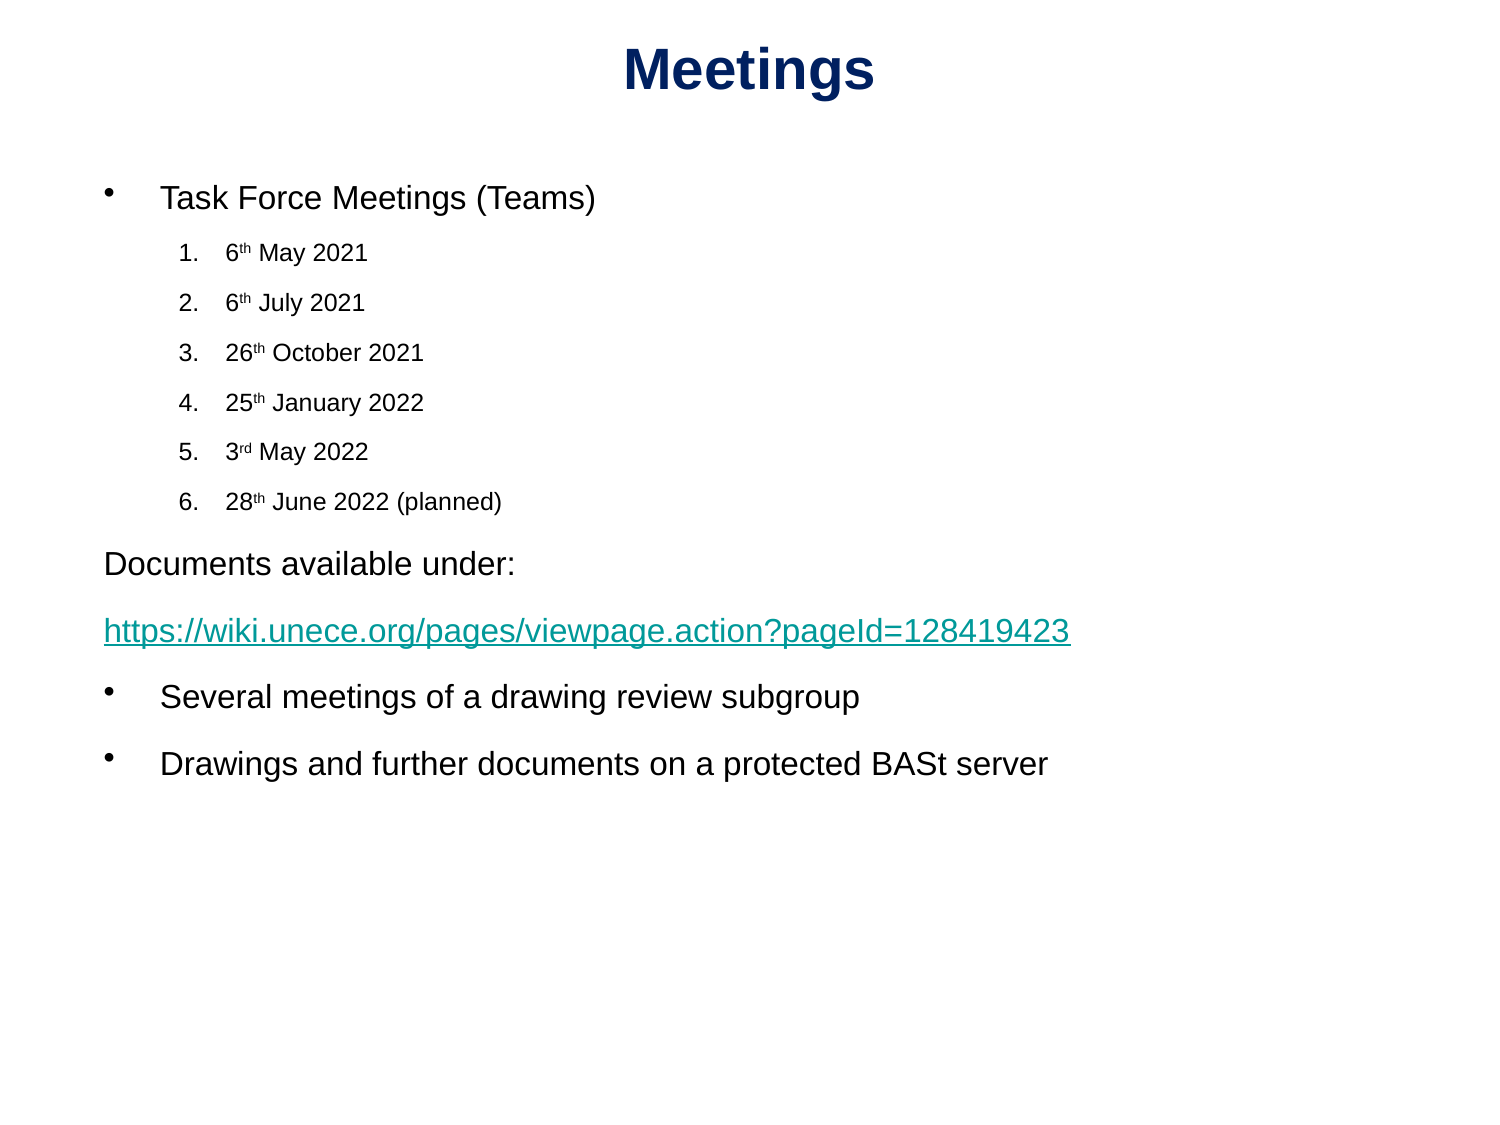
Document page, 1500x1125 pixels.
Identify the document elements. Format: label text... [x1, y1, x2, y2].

list Task Force Meetings (Teams) 6th May 2021 6th July 2021 26th October 2021 25th January 2022 3rd May 2022 28th June 2022 (planned) Documents available under: https://wiki.unece.org/pages/viewpage.action?pageId=128419423 Several meetings of a drawing review subgroup Drawings and further documents on a protected BASt server [88, 148, 1439, 996]
title Meetings [75, 19, 1425, 114]
